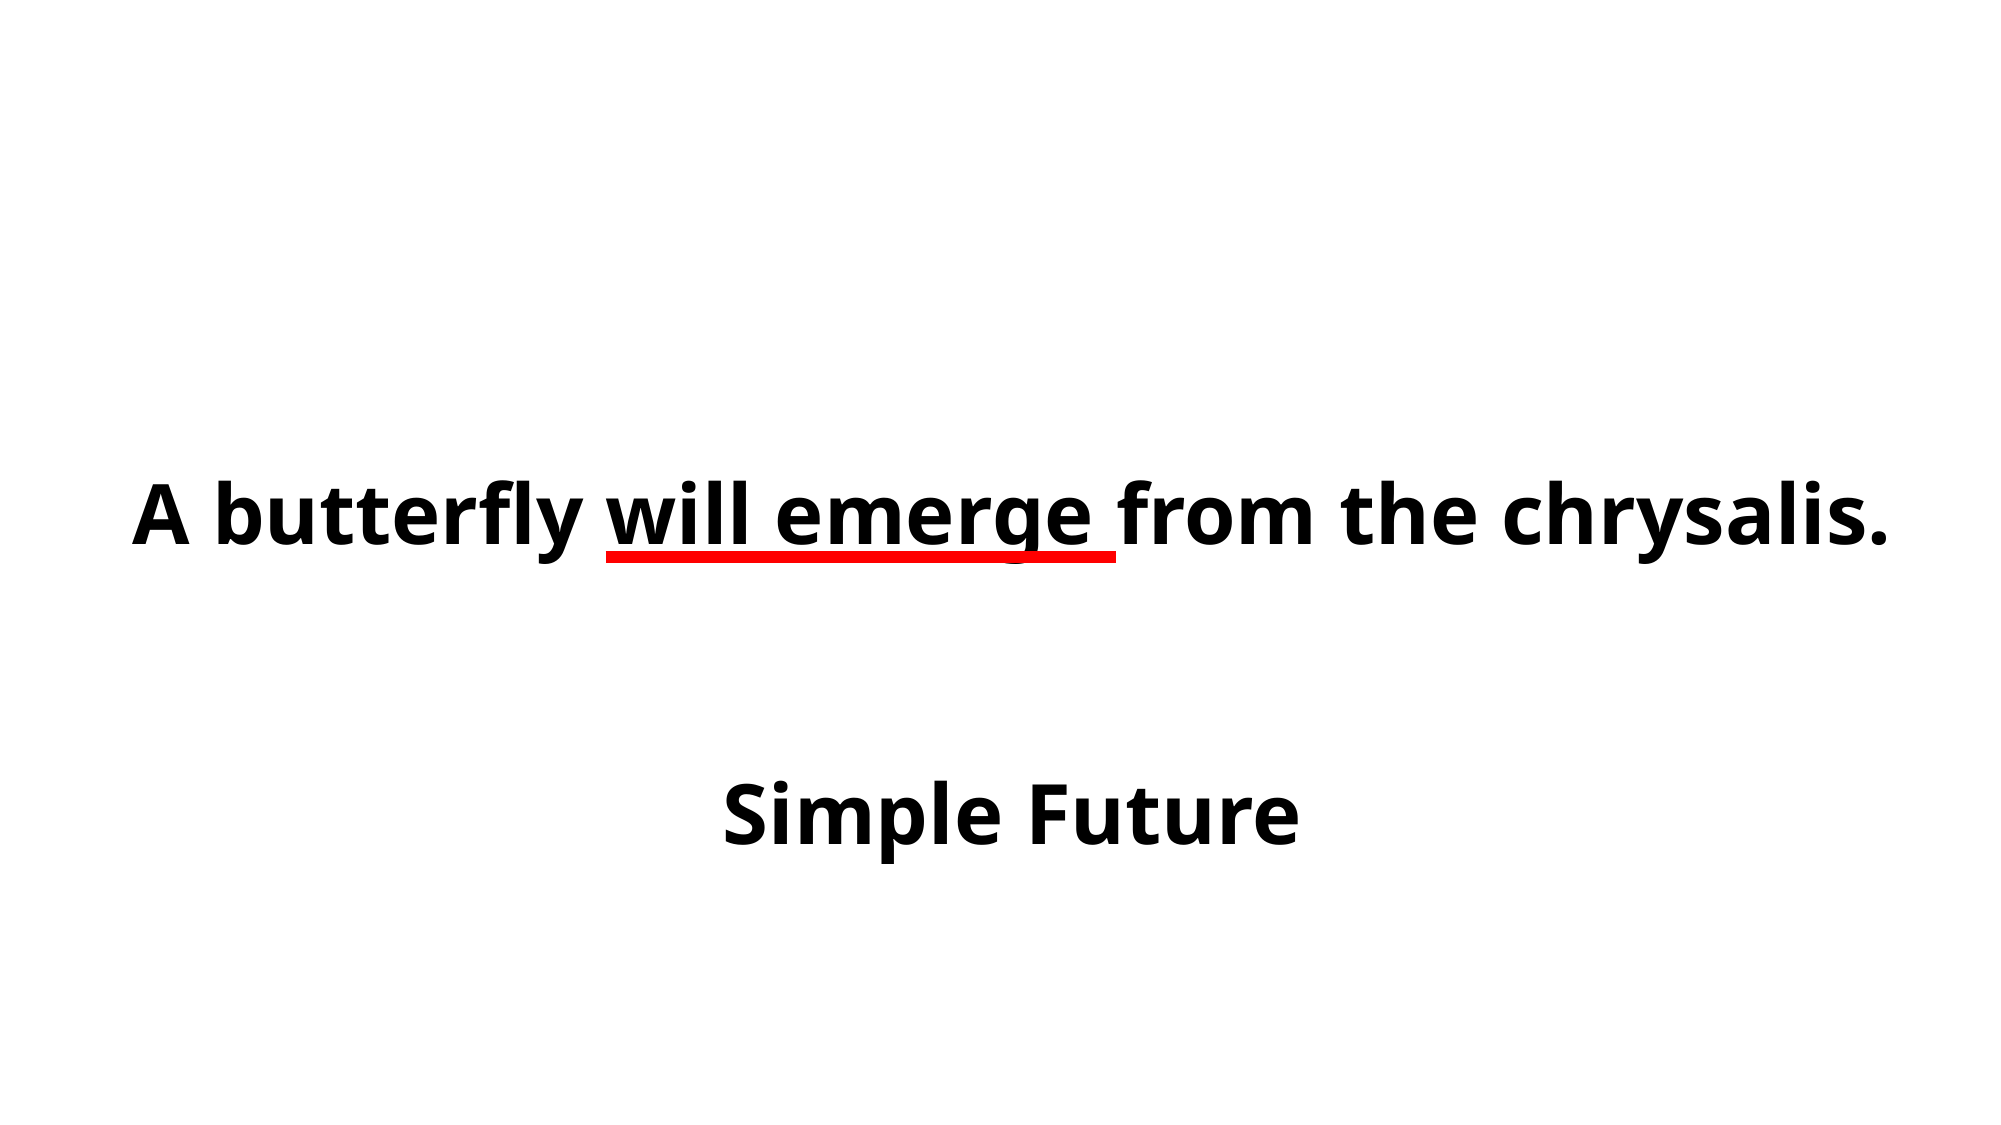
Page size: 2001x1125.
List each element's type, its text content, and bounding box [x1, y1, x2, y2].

text_box A butterfly will emerge from the chrysalis. Simple Future [59, 453, 1965, 869]
